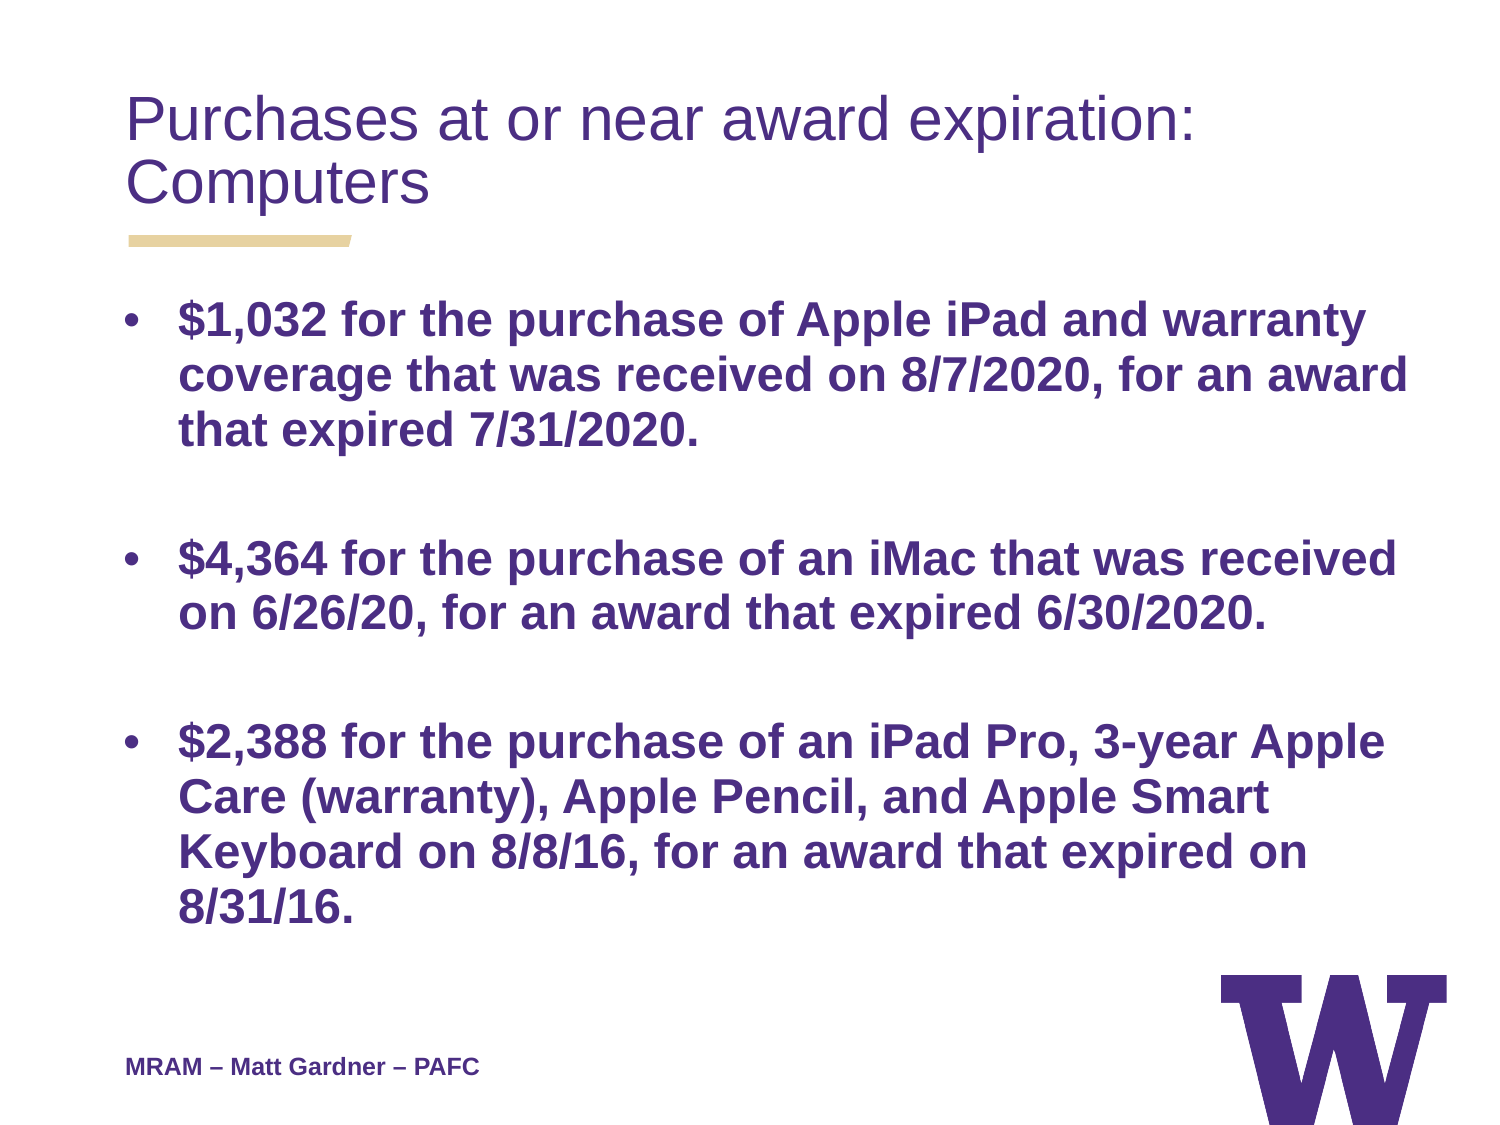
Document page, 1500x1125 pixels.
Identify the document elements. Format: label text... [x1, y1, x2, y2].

list $1,032 for the purchase of Apple iPad and warranty coverage that was received on 8/7/2020, for an award that expired 7/31/2020. $4,364 for the purchase of an iMac that was received on 6/26/20, for an award that expired 6/30/2020. $2,388 for the purchase of an iPad Pro, 3-year Apple Care (warranty), Apple Pencil, and Apple Smart Keyboard on 8/8/16, for an award that expired on 8/31/16. [108, 284, 1453, 944]
text_box MRAM – Matt Gardner – PAFC [110, 1033, 1297, 1088]
picture [128, 235, 352, 247]
picture [1221, 975, 1447, 1125]
list Purchases at or near award expiration: Computers [110, 60, 1453, 224]
